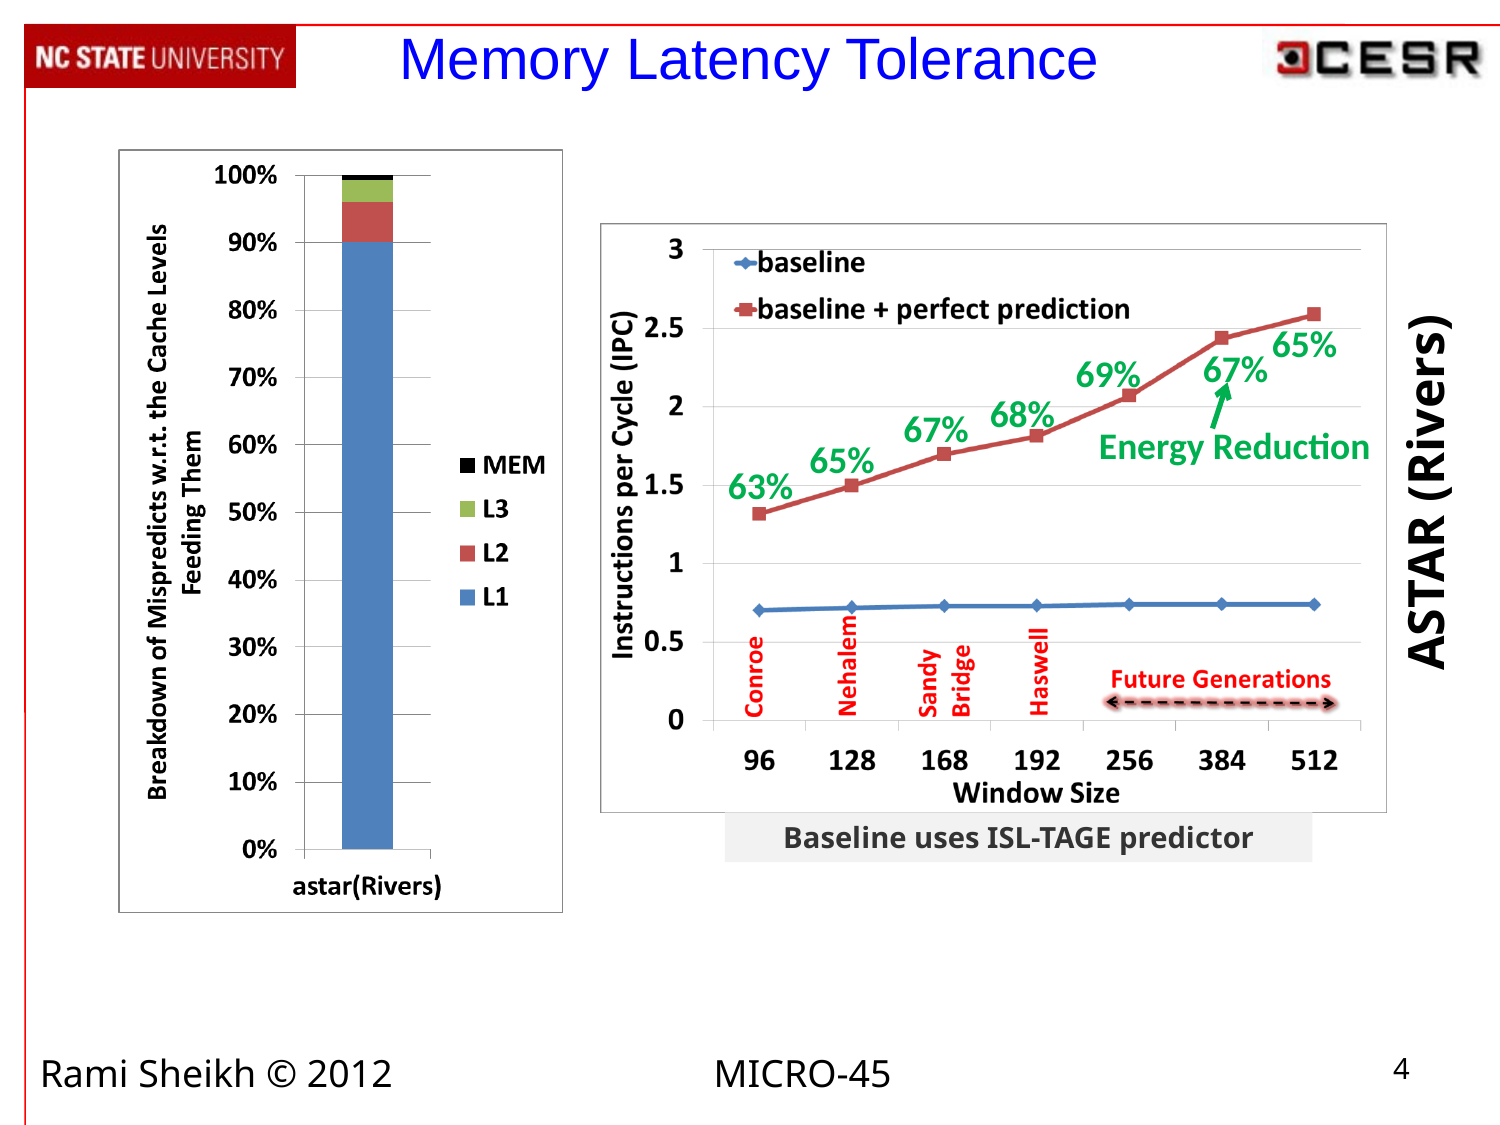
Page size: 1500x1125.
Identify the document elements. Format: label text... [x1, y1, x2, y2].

footer Rami Sheikh © 2012 MICRO-45 [24, 1042, 1325, 1103]
slide_number 4 [1337, 1042, 1425, 1103]
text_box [712, 312, 1388, 516]
picture [118, 149, 563, 913]
picture [1440, 27, 1500, 88]
picture [599, 223, 1387, 813]
picture [24, 24, 59, 88]
title Memory Latency Tolerance [59, 0, 1440, 150]
text_box Baseline uses ISL-TAGE predictor [724, 823, 1313, 863]
text_box ASTAR (Rivers) [1386, 175, 1462, 810]
